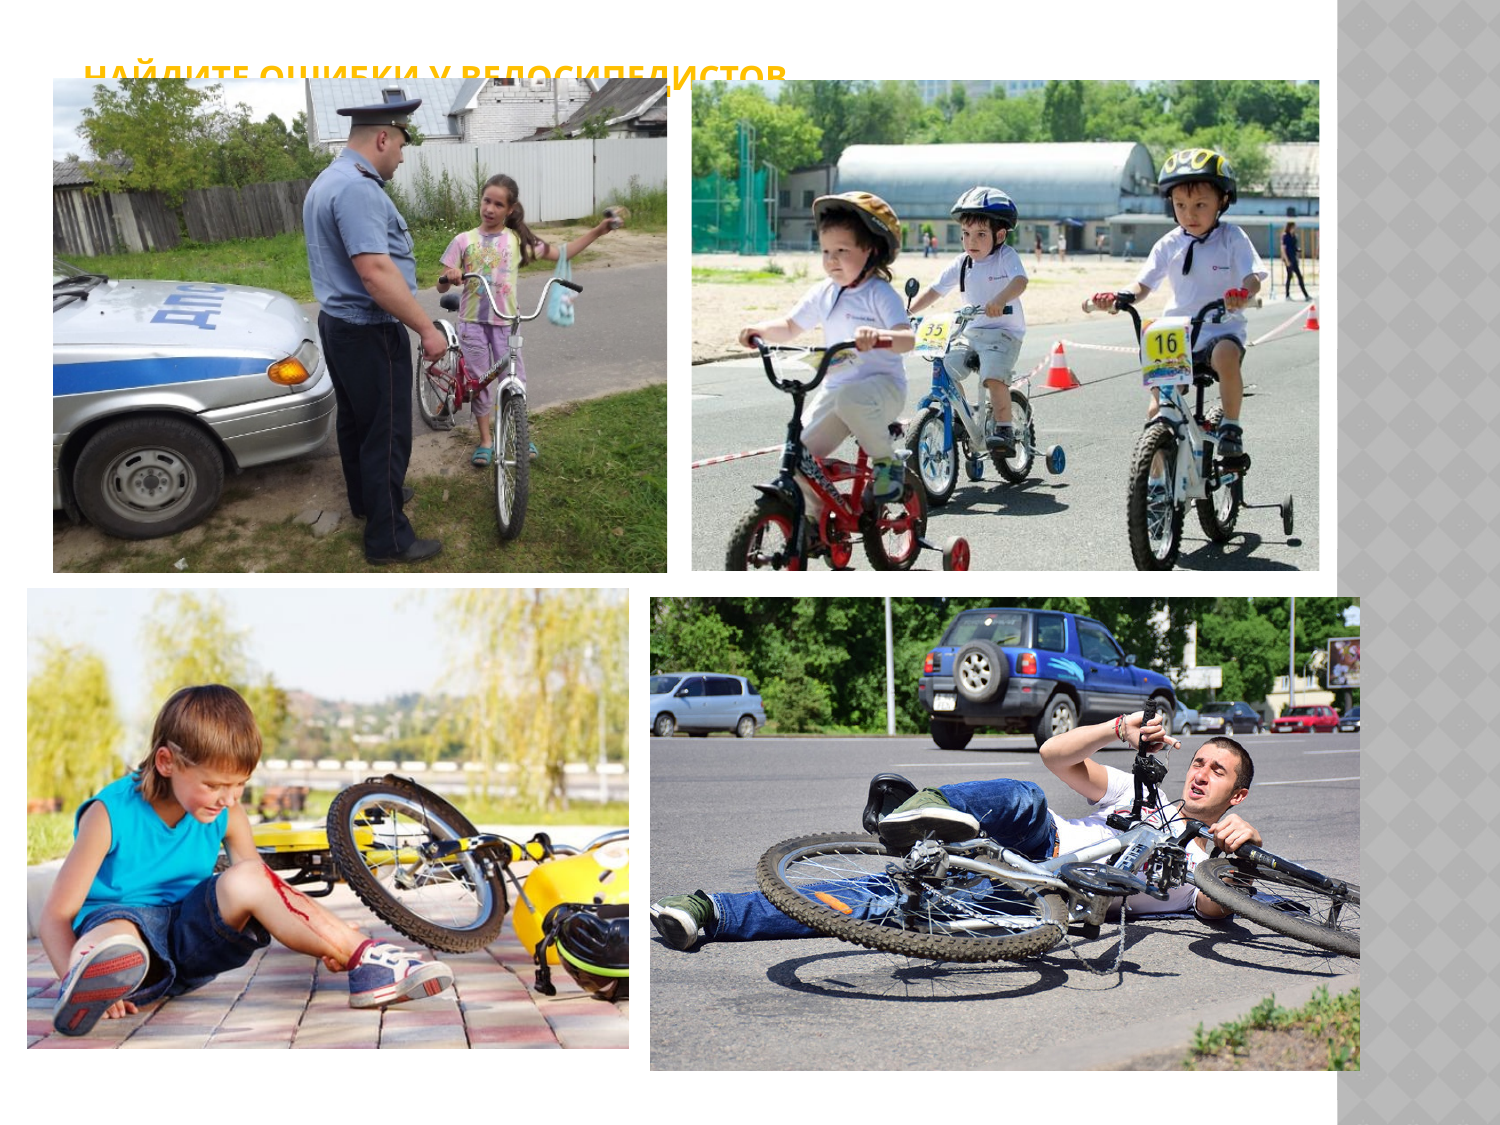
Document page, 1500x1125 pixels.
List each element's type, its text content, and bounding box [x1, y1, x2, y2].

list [26, 585, 630, 1050]
picture [650, 597, 1361, 1071]
title Найдите ошибки у велосипедистов [75, 7, 1263, 138]
picture [691, 79, 1320, 571]
picture [52, 77, 668, 573]
